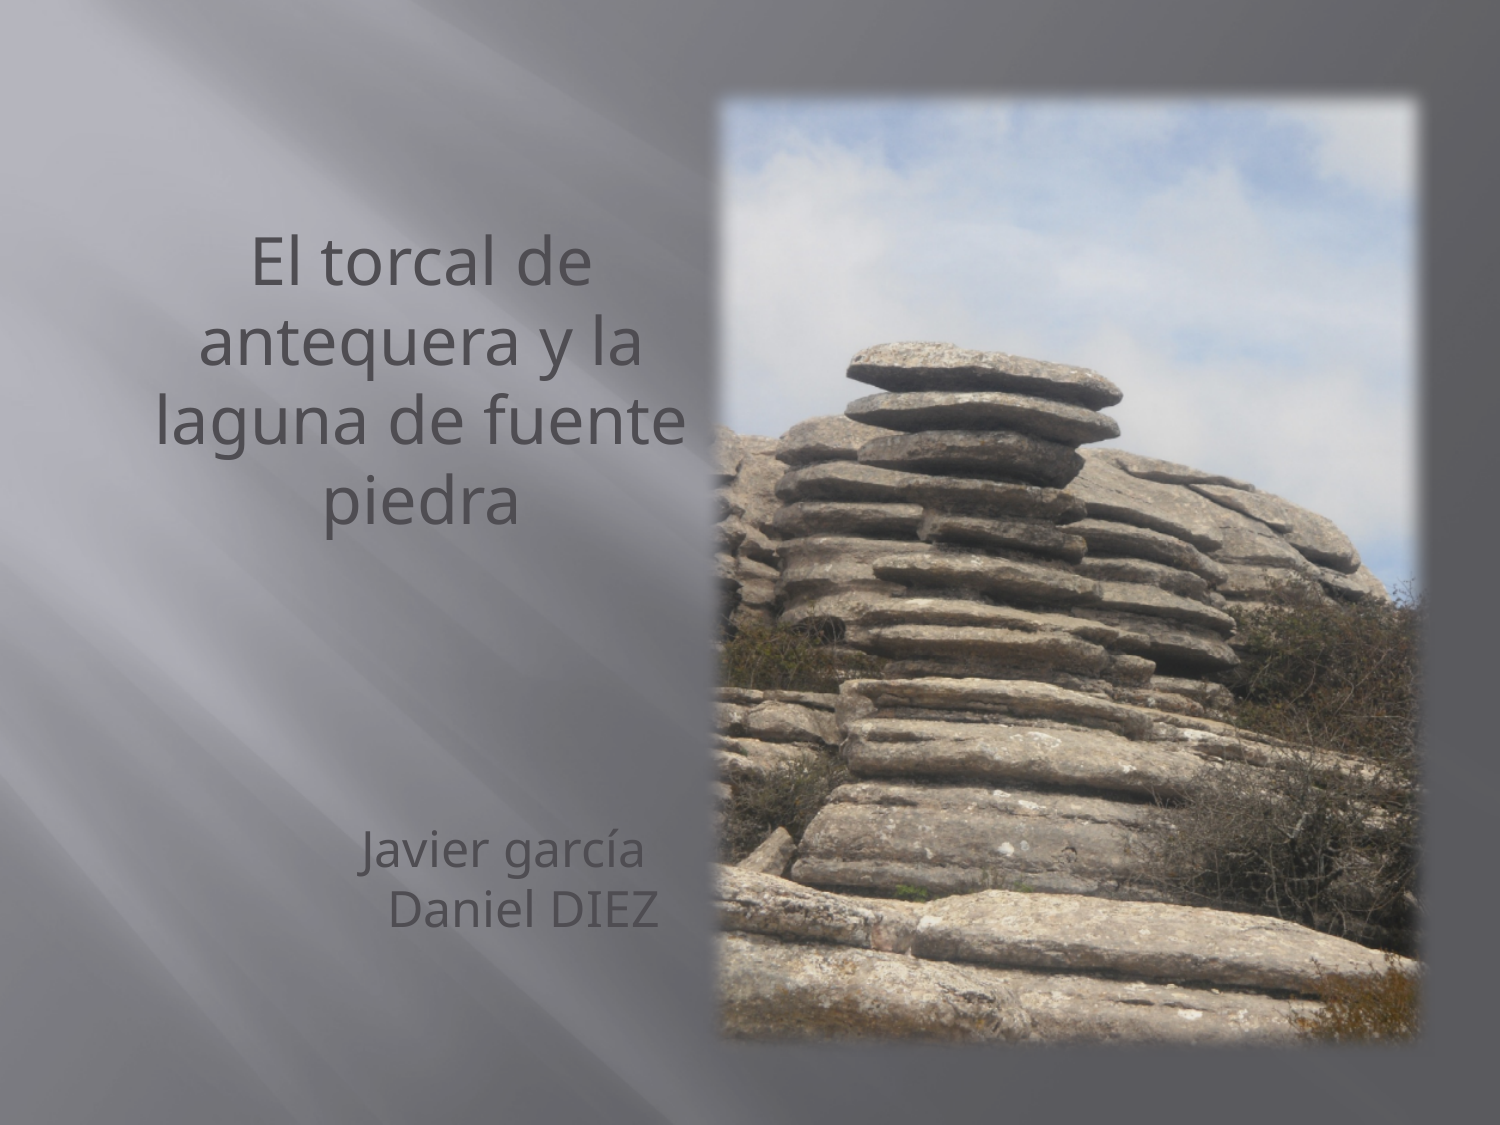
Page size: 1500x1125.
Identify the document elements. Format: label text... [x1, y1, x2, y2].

picture [702, 81, 1435, 1058]
text_box Javier garcía Daniel DIEZ [100, 810, 675, 946]
text_box El torcal de antequera y la laguna de fuente piedra [128, 210, 702, 546]
